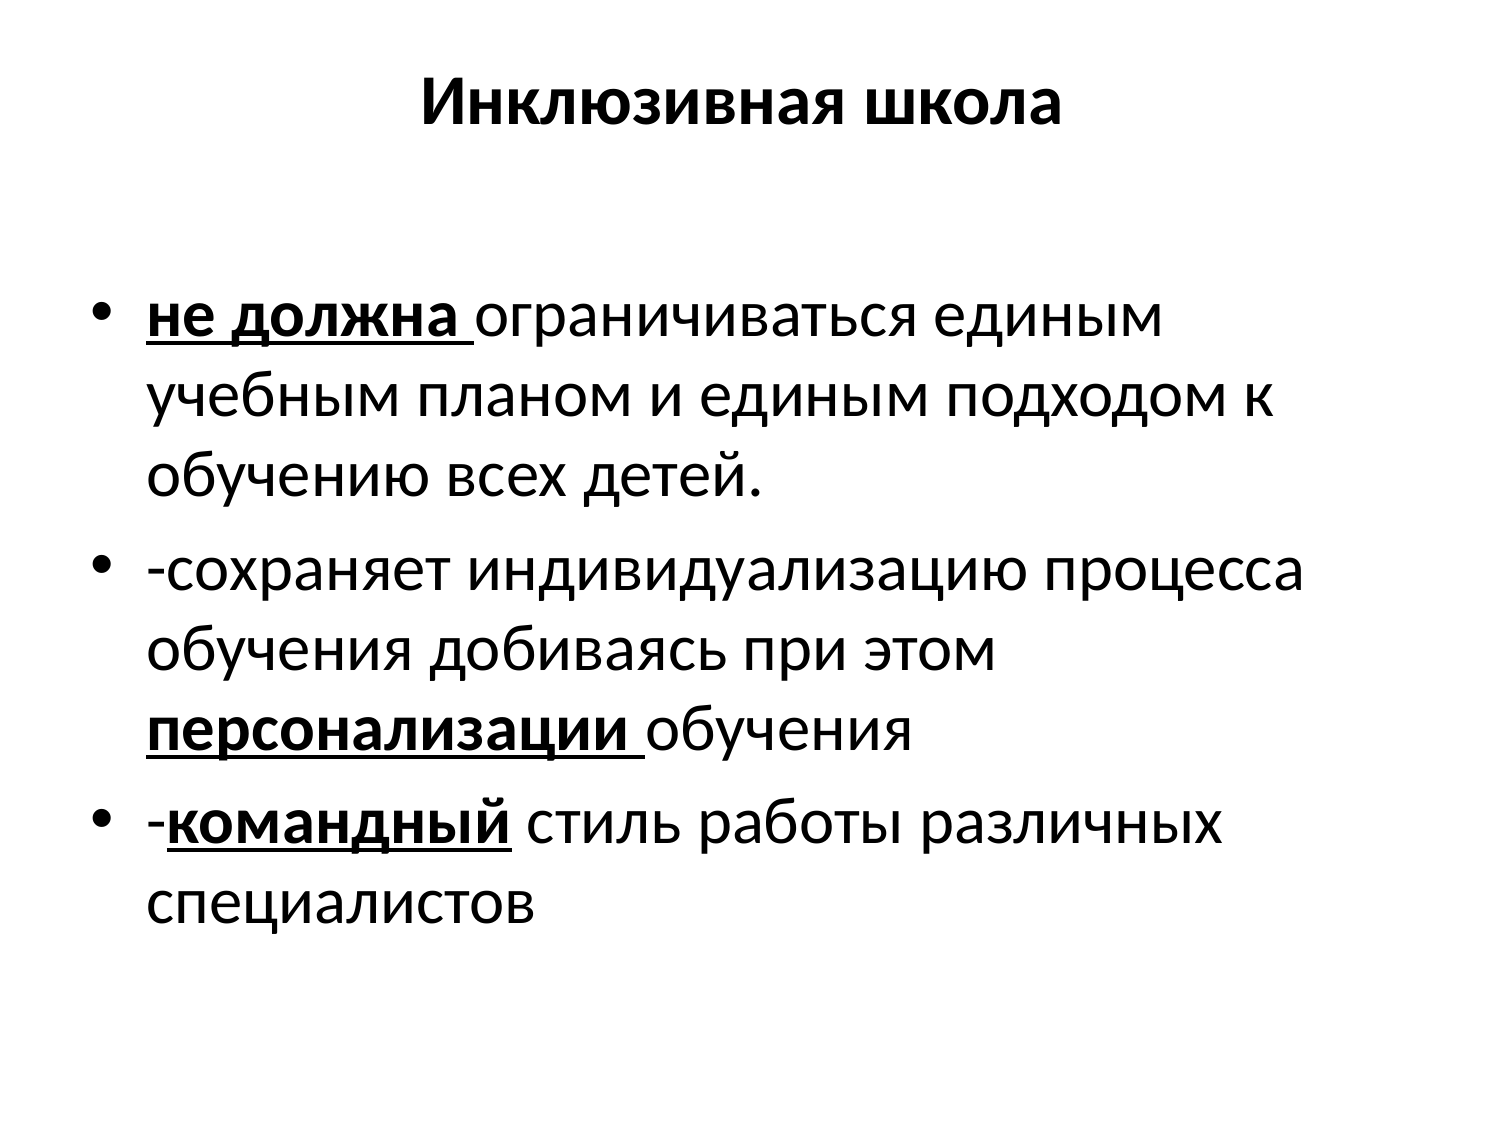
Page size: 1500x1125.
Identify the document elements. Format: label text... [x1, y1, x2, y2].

list не должна ограничиваться единым учебным планом и единым подходом к обучению всех детей. -сохраняет индивидуализацию процесса обучения добиваясь при этом персонализации обучения -командный стиль работы различных специалистов [75, 262, 1425, 1005]
title Инклюзивная школа [75, 45, 1425, 233]
